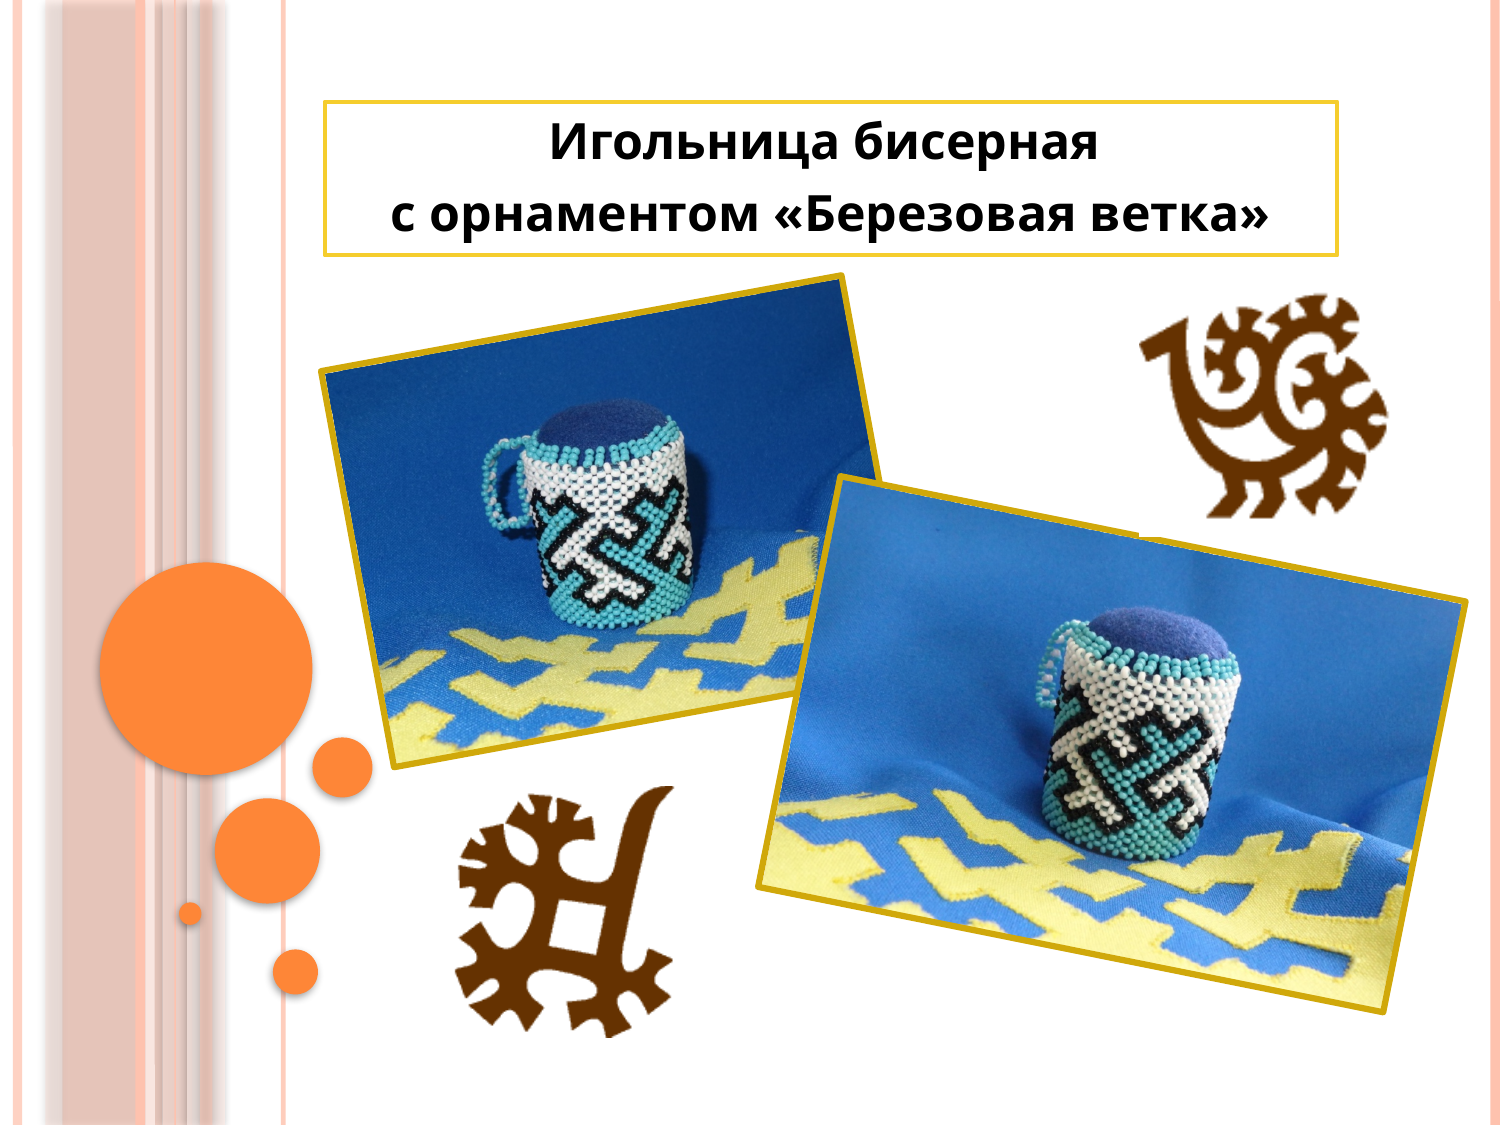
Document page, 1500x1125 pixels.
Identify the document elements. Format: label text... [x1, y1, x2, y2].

subtitle Игольница бисерная с орнаментом «Березовая ветка» [323, 100, 1339, 257]
picture [326, 278, 1461, 1008]
picture [430, 786, 692, 1039]
